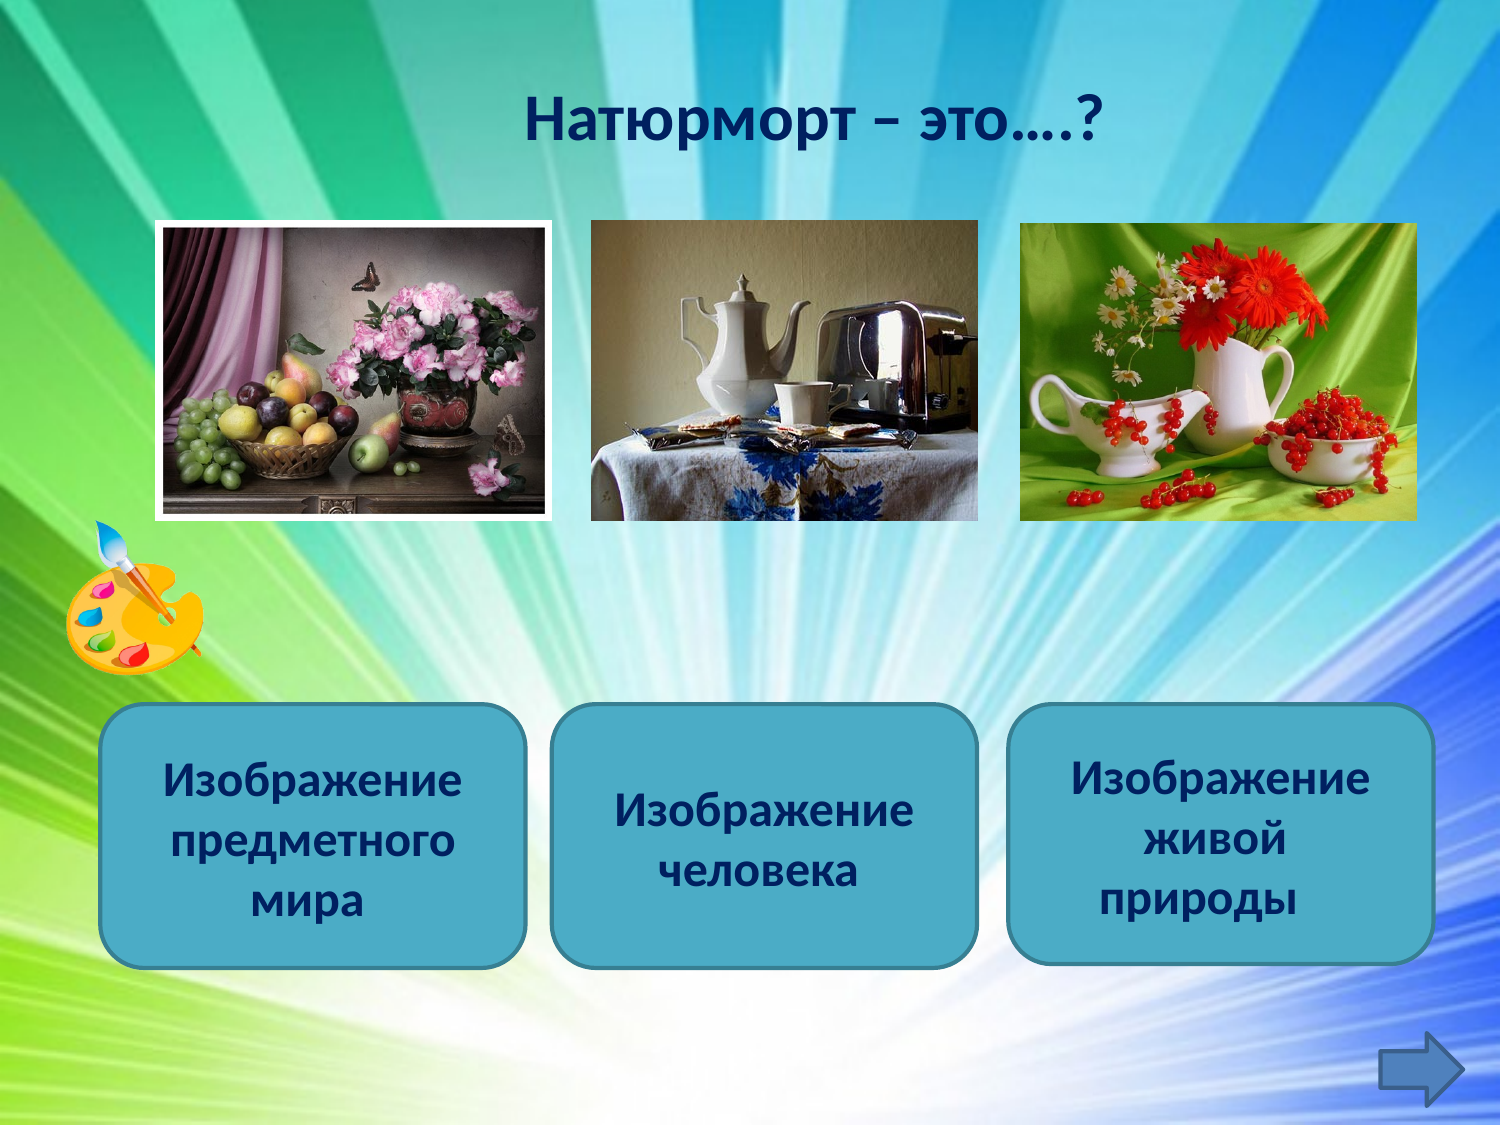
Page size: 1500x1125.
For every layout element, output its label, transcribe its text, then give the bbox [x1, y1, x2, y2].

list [155, 220, 553, 521]
text_box Изображение предметного мира [98, 702, 528, 971]
text_box [1378, 1031, 1466, 1108]
text_box Изображение живой природы [1006, 702, 1436, 967]
text_box Изображение человека [549, 702, 980, 971]
title Натюрморт – это….? [183, 54, 1448, 173]
picture [0, 0, 1500, 1125]
